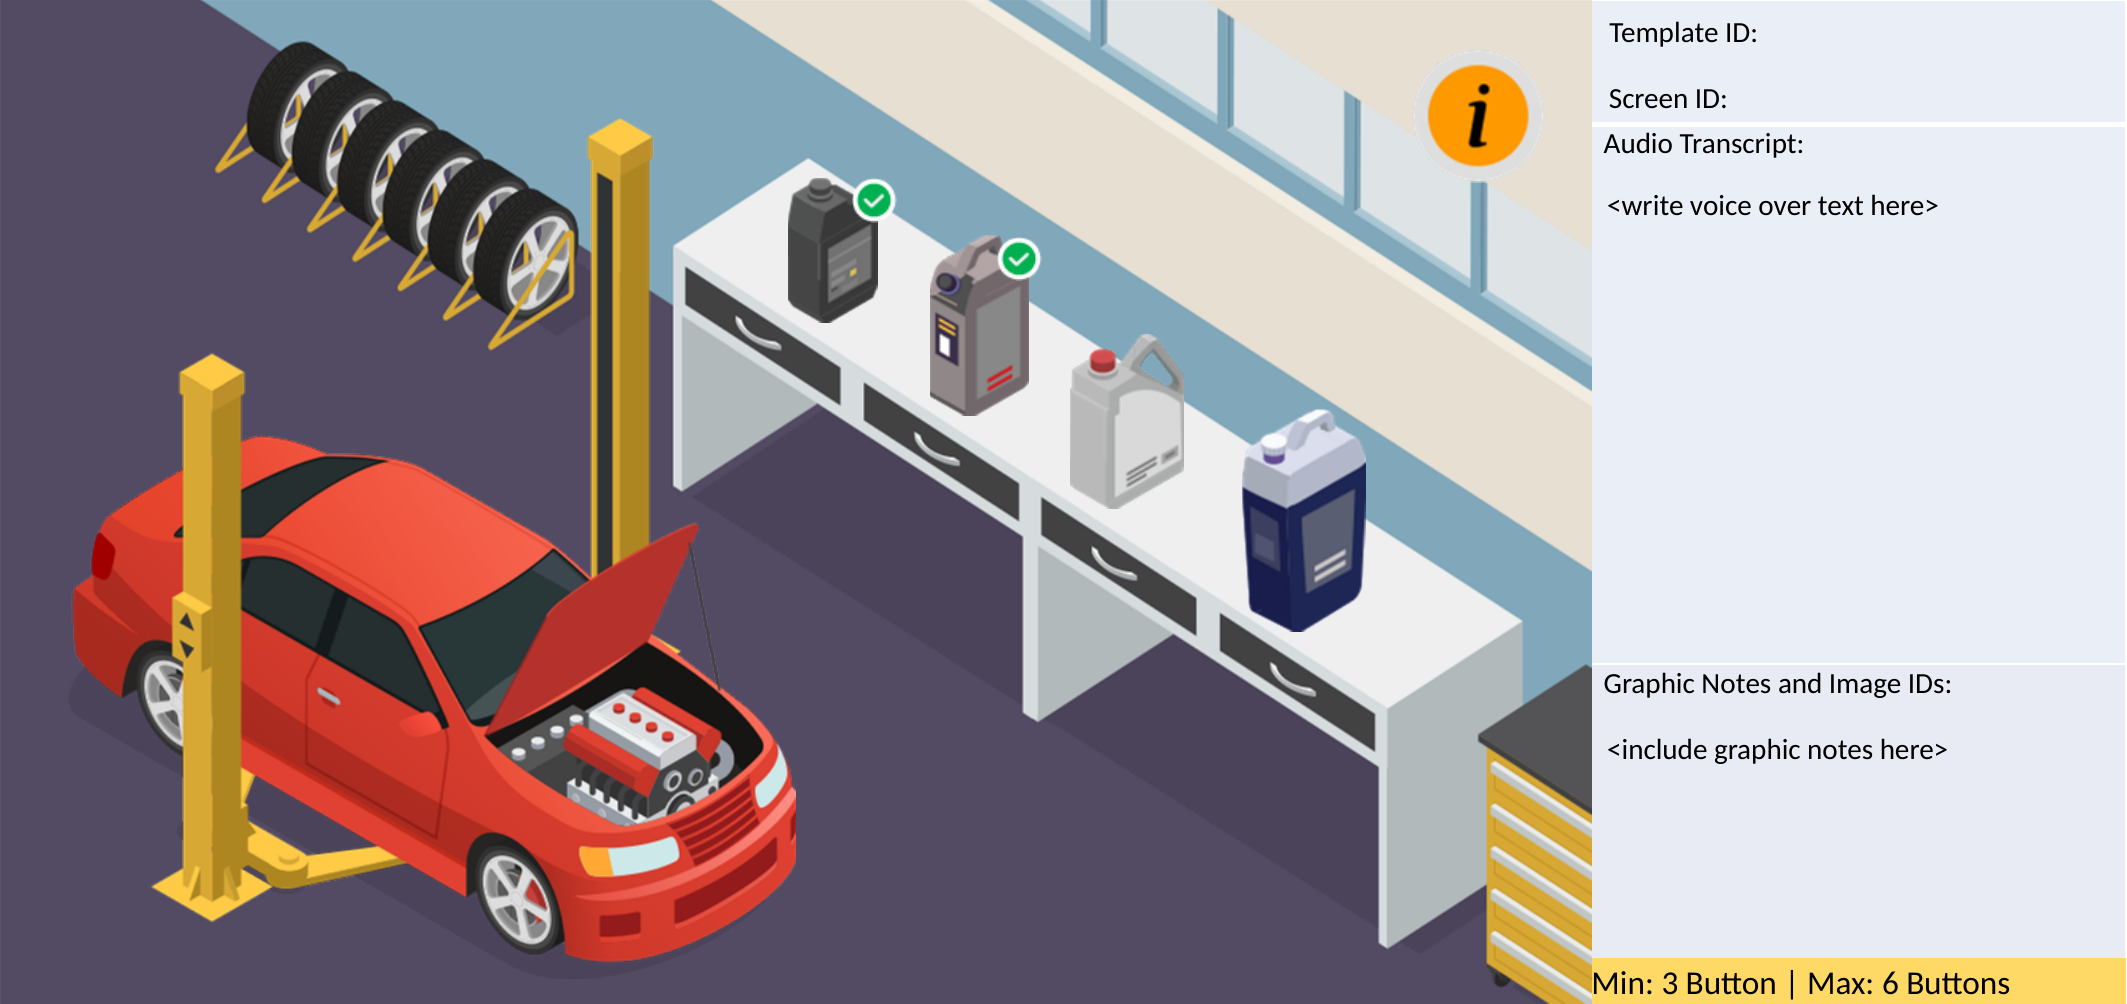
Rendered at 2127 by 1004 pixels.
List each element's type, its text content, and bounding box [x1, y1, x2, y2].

text_box <include graphic notes here> [1592, 722, 2126, 773]
text_box Min: 3 Button | Max: 6 Buttons [1592, 957, 2126, 1004]
picture [0, 0, 1592, 1004]
text_box <write voice over text here> [1592, 178, 2126, 229]
